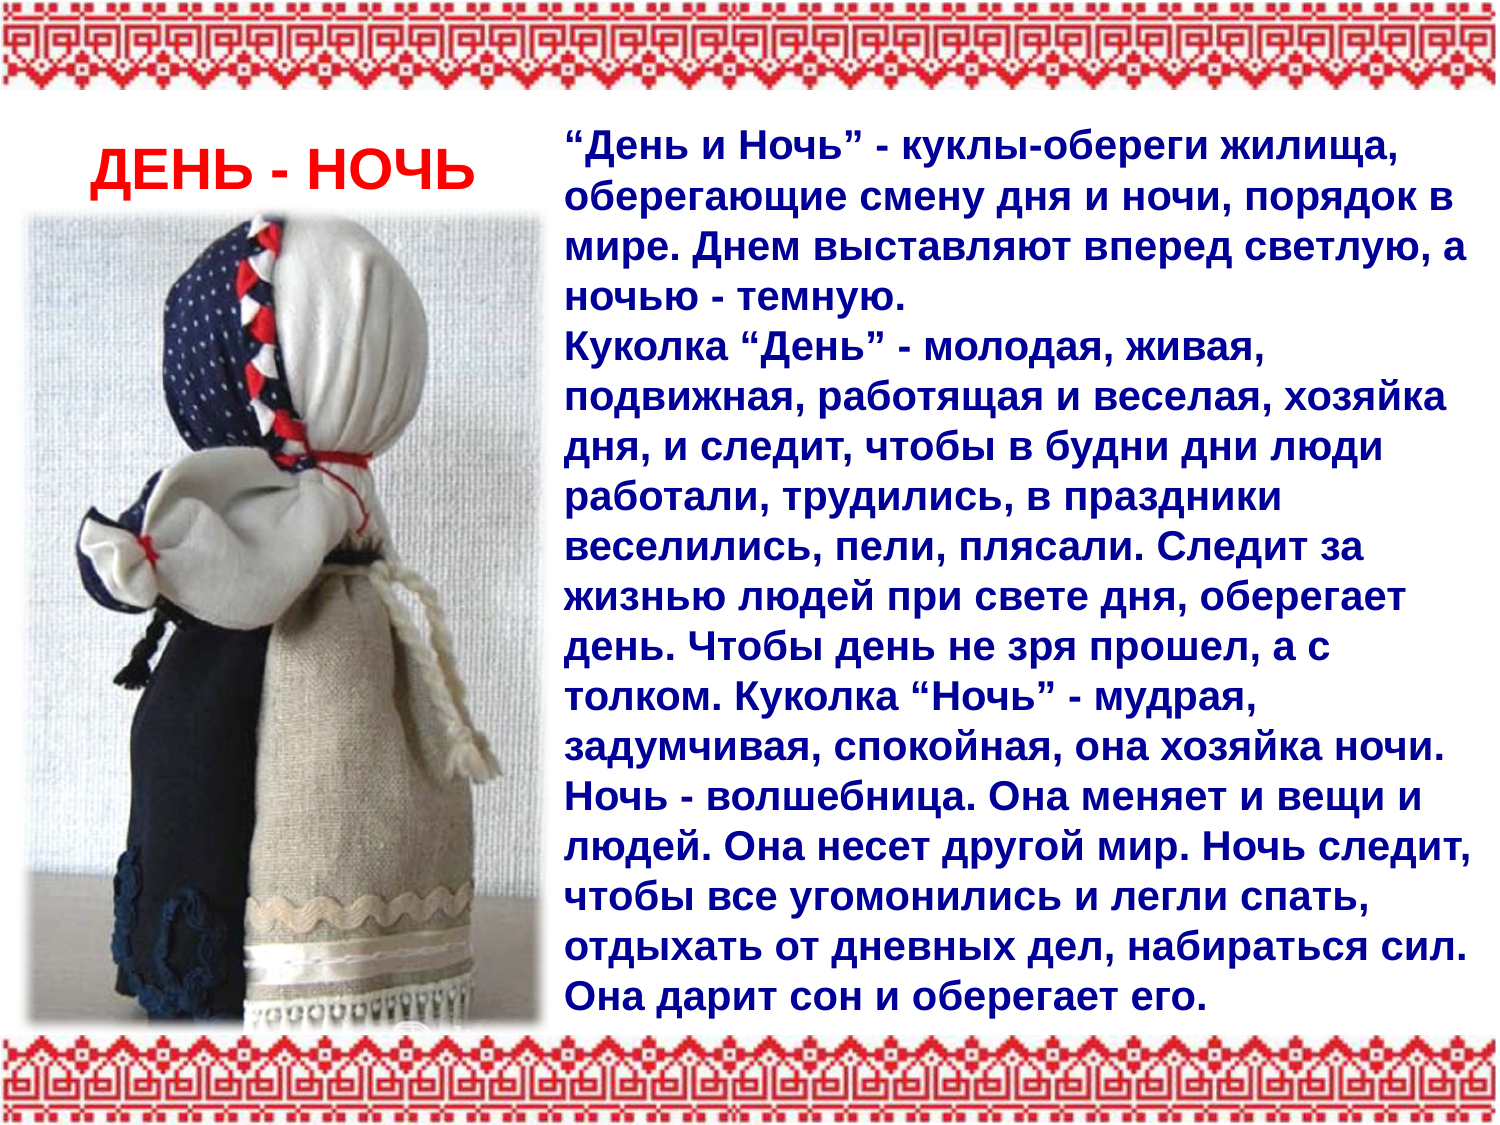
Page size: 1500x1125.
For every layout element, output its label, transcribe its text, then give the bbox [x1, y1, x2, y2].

text_box “День и Ночь” - куклы-обереги жилища, оберегающие смену дня и ночи, порядок в мире. Днем выставляют вперед светлую, а ночью - темную. Куколка “День” - молодая, живая, подвижная, работящая и веселая, хозяйка дня, и следит, чтобы в будни дни люди работали, трудились, в праздники веселились, пели, плясали. Следит за жизнью людей при свете дня, оберегает день. Чтобы день не зря прошел, а с толком. Куколка “Ночь” - мудрая, задумчивая, спокойная, она хозяйка ночи. Ночь - волшебница. Она меняет и вещи и людей. Она несет другой мир. Ночь следит, чтобы все угомонились и легли спать, отдыхать от дневных дел, набираться сил. Она дарит сон и оберегает его. [549, 111, 1500, 1027]
picture [0, 206, 1500, 1125]
picture [0, 0, 1500, 91]
text_box ДЕНЬ - НОЧЬ [33, 98, 534, 205]
